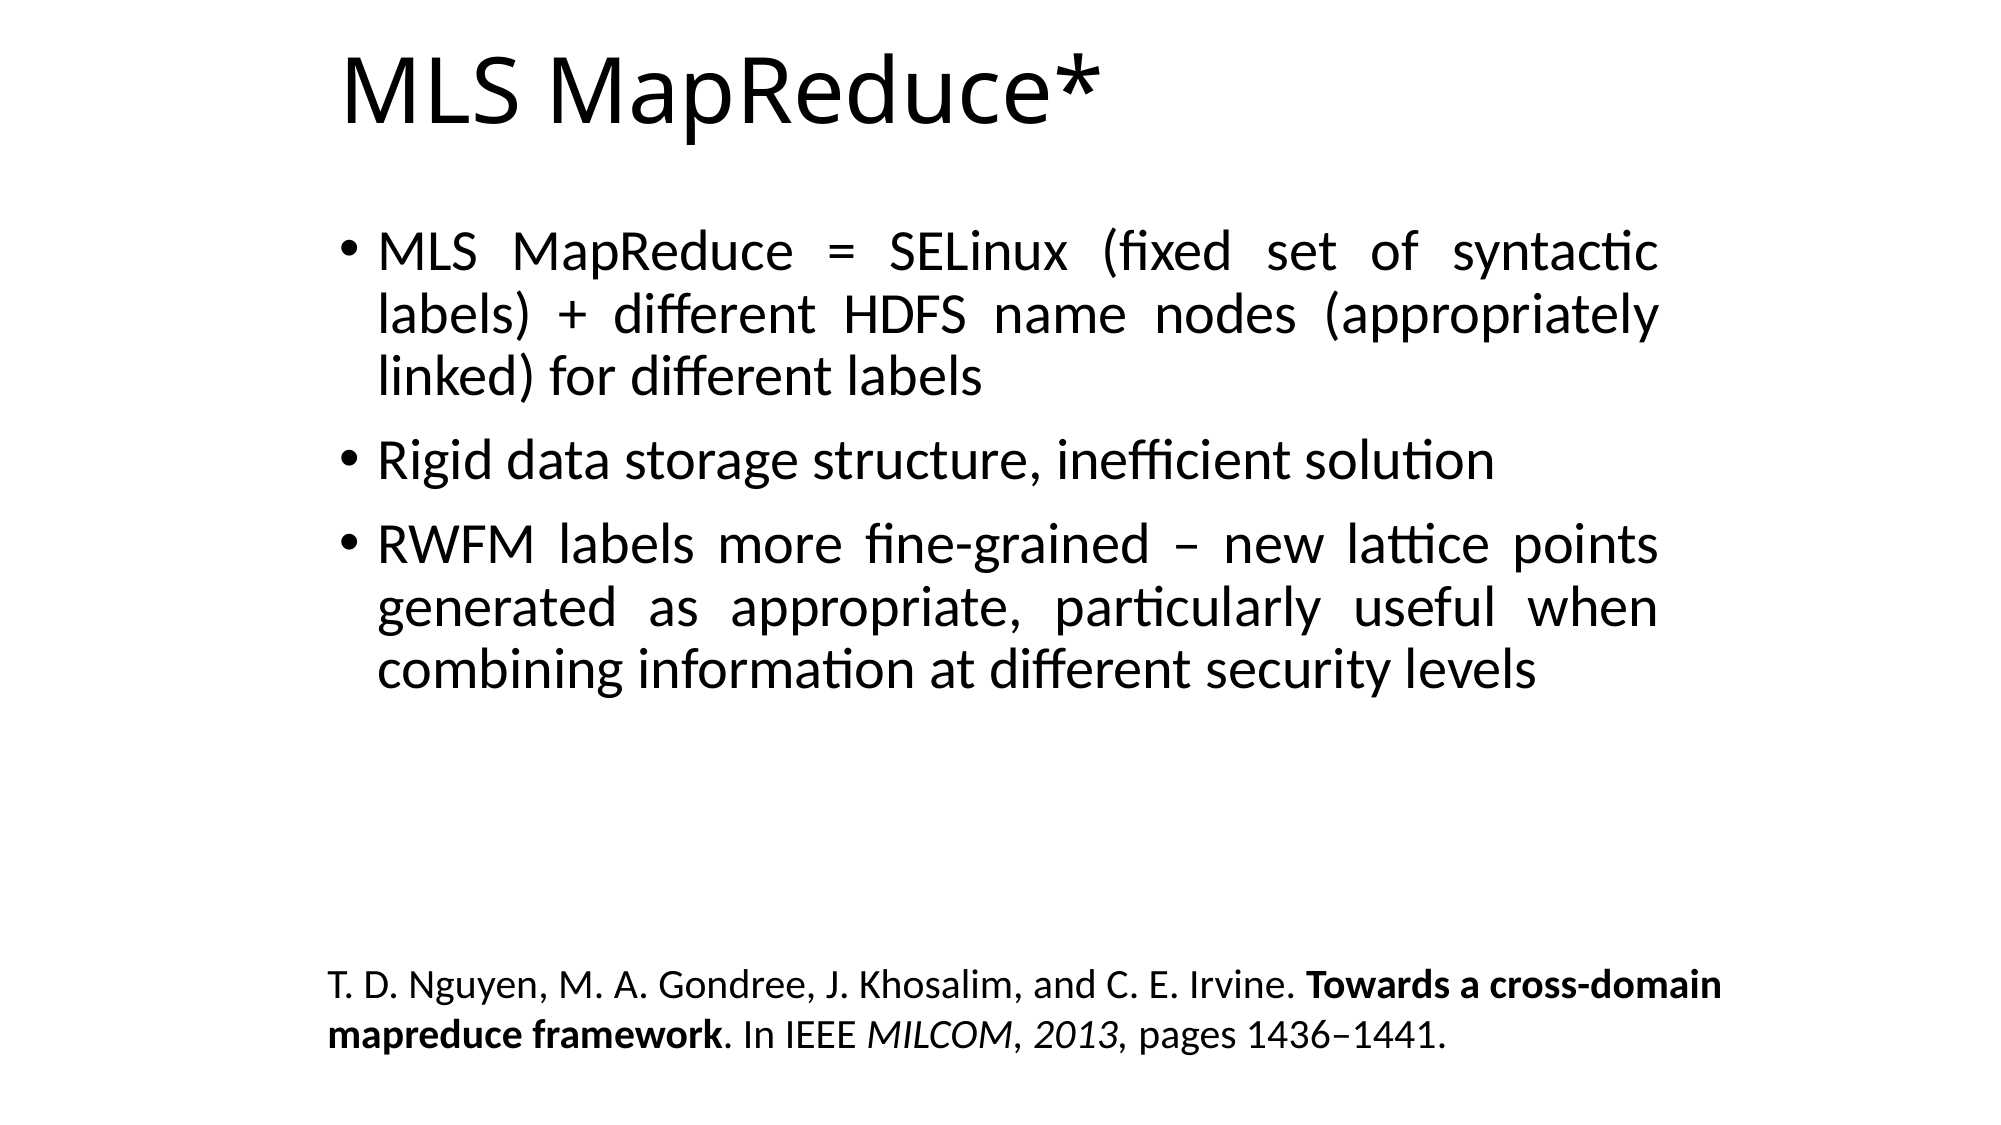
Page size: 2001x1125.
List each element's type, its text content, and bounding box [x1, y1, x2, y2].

text_box T. D. Nguyen, M. A. Gondree, J. Khosalim, and C. E. Irvine. Towards a cross-domain mapreduce framework. In IEEE MILCOM, 2013, pages 1436–1441. [312, 949, 1738, 1065]
list MLS MapReduce = SELinux (fixed set of syntactic labels) + different HDFS name nodes (appropriately linked) for different labels Rigid data storage structure, inefficient solution RWFM labels more fine-grained – new lattice points generated as appropriate, particularly useful when combining information at different security levels [324, 212, 1675, 949]
title MLS MapReduce* [324, 0, 1675, 188]
